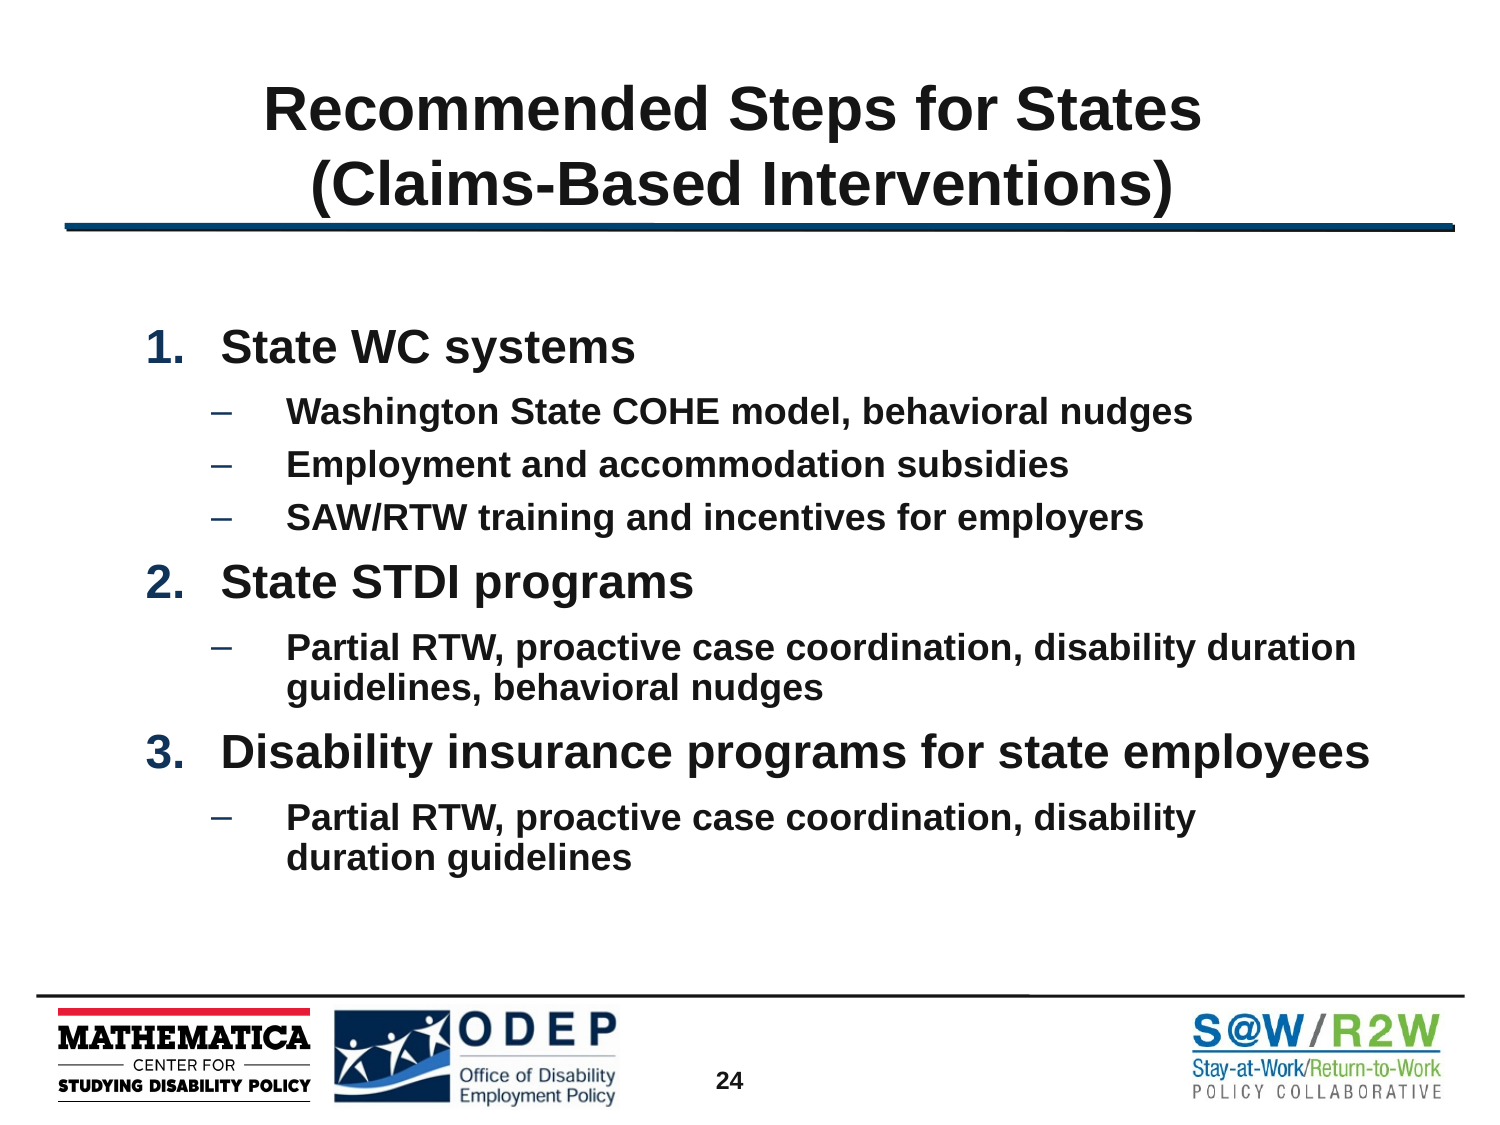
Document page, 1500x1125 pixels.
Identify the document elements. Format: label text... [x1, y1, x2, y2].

picture [58, 1008, 311, 1102]
picture [333, 1004, 620, 1110]
picture [1192, 1008, 1445, 1102]
title Recommended Steps for States (Claims-Based Interventions) [49, 37, 1436, 226]
list State WC systems Washington State COHE model, behavioral nudges Employment and accommodation subsidies SAW/RTW training and incentives for employers State STDI programs Partial RTW, proactive case coordination, disability duration guidelines, behavioral nudges Disability insurance programs for state employees Partial RTW, proactive case coordination, disability duration guidelines [83, 301, 1436, 978]
